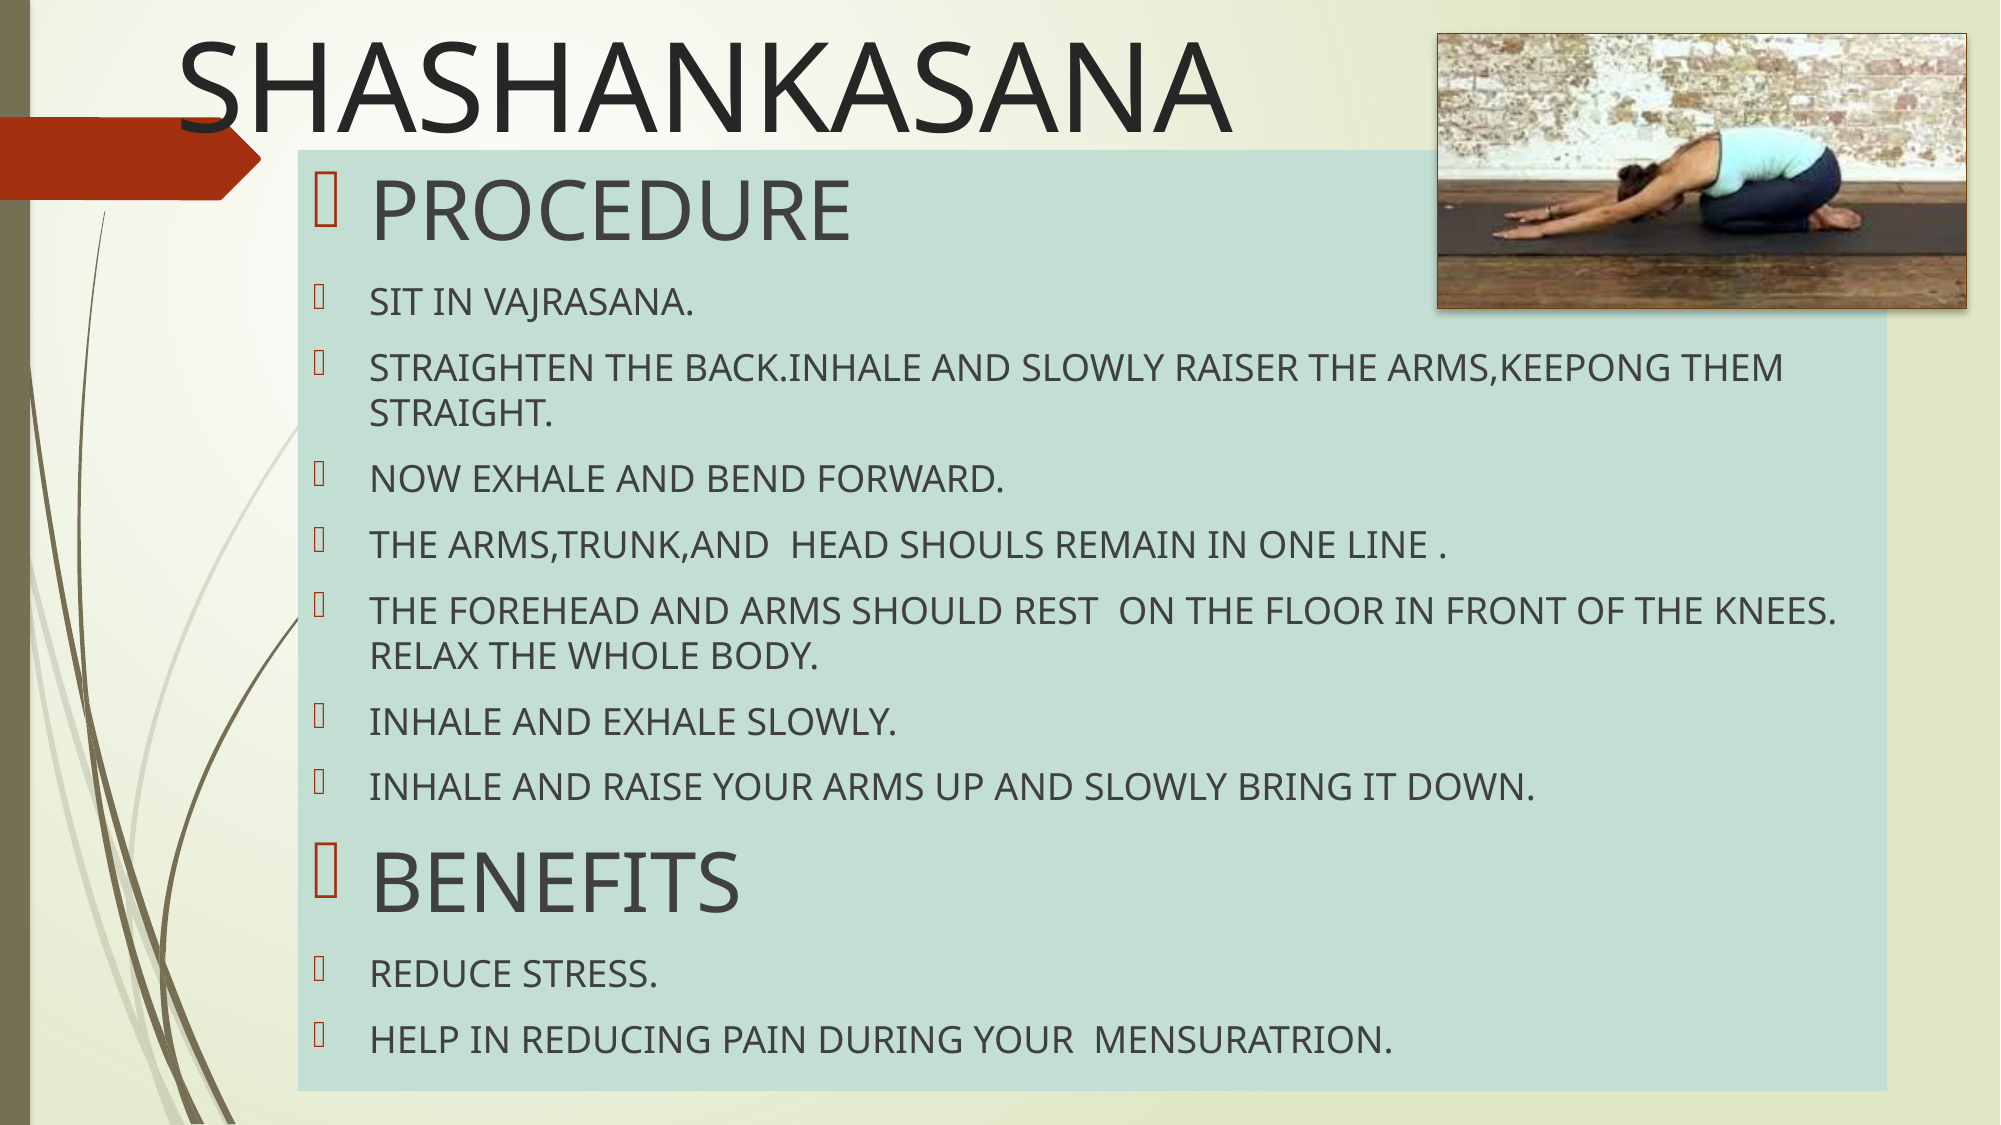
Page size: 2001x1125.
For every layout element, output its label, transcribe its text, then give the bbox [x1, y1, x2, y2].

picture [1437, 33, 1967, 309]
title SHASHANKASANA [160, 0, 1888, 187]
list PROCEDURE SIT IN VAJRASANA. STRAIGHTEN THE BACK.INHALE AND SLOWLY RAISER THE ARMS,KEEPONG THEM STRAIGHT. NOW EXHALE AND BEND FORWARD. THE ARMS,TRUNK,AND HEAD SHOULS REMAIN IN ONE LINE . THE FOREHEAD AND ARMS SHOULD REST ON THE FLOOR IN FRONT OF THE KNEES. RELAX THE WHOLE BODY. INHALE AND EXHALE SLOWLY. INHALE AND RAISE YOUR ARMS UP AND SLOWLY BRING IT DOWN. BENEFITS REDUCE STRESS. HELP IN REDUCING PAIN DURING YOUR MENSURATRION. [297, 149, 1888, 1092]
